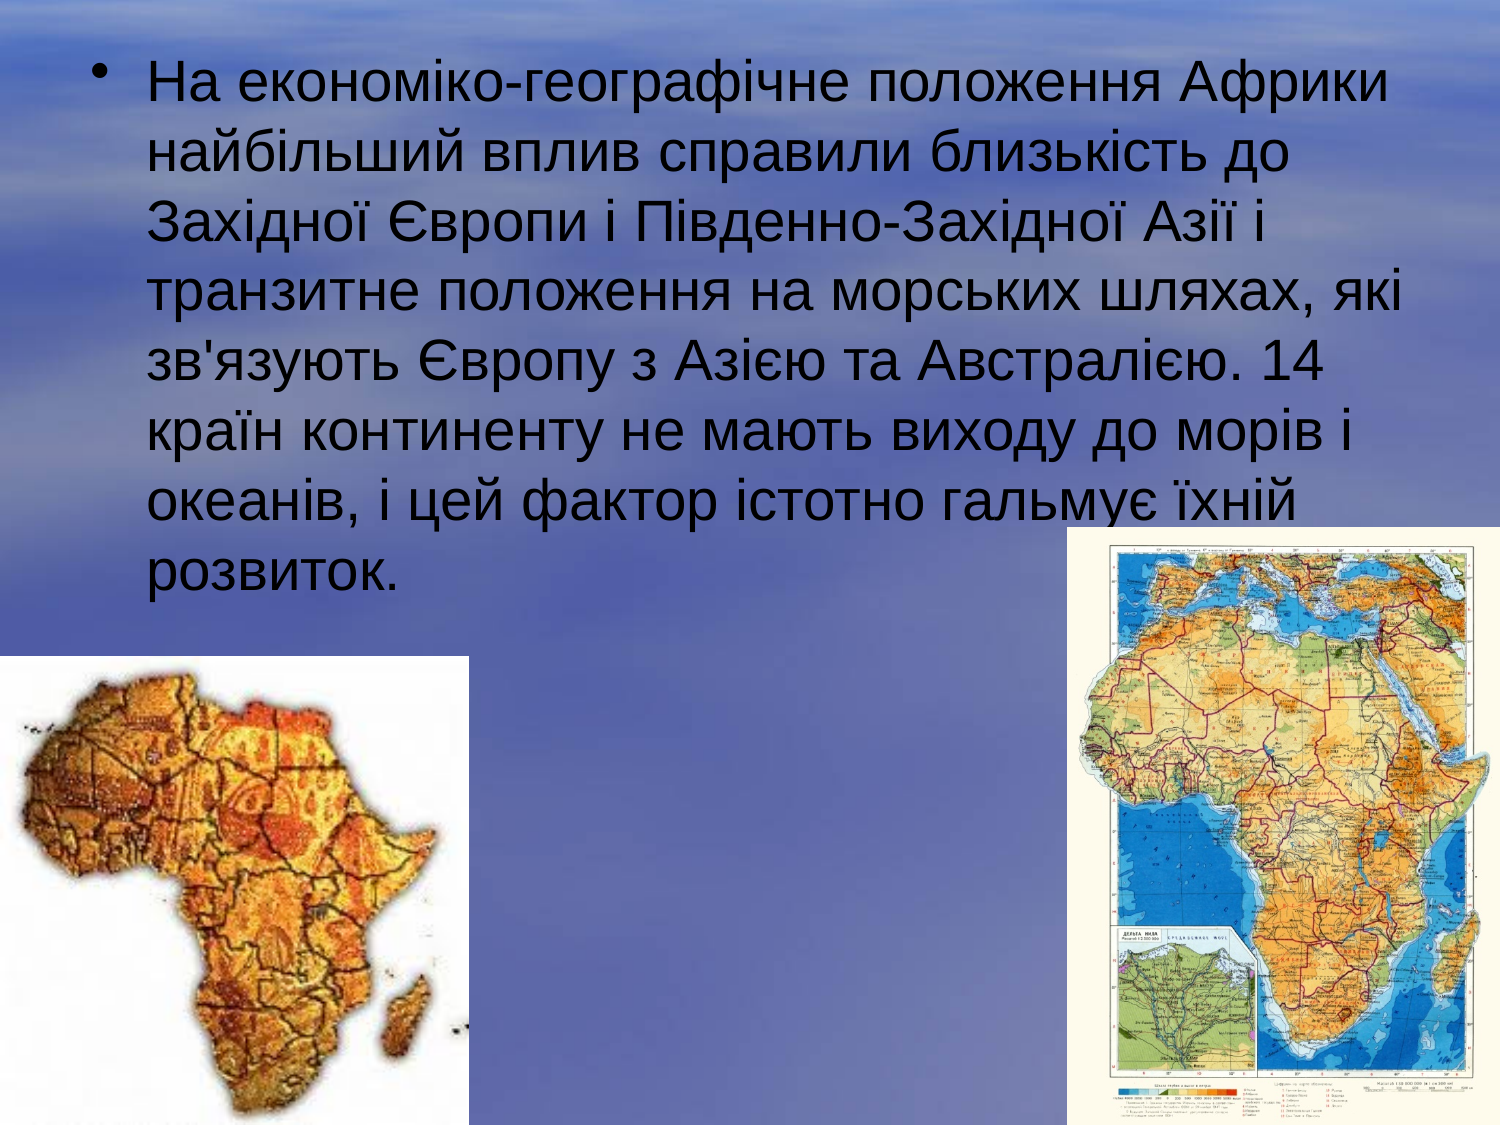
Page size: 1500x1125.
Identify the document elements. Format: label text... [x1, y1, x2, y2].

list На економіко-географічне положення Африки найбільший вплив справили близькість до Західної Європи і Південно-Західної Азії і транзитне положення на морських шляхах, які зв'язують Європу з Азією та Австралією. 14 країн континенту не мають виходу до морів і океанів, і цей фактор істотно гальмує їхній розвиток. [74, 34, 1426, 1006]
picture [0, 0, 1500, 1125]
